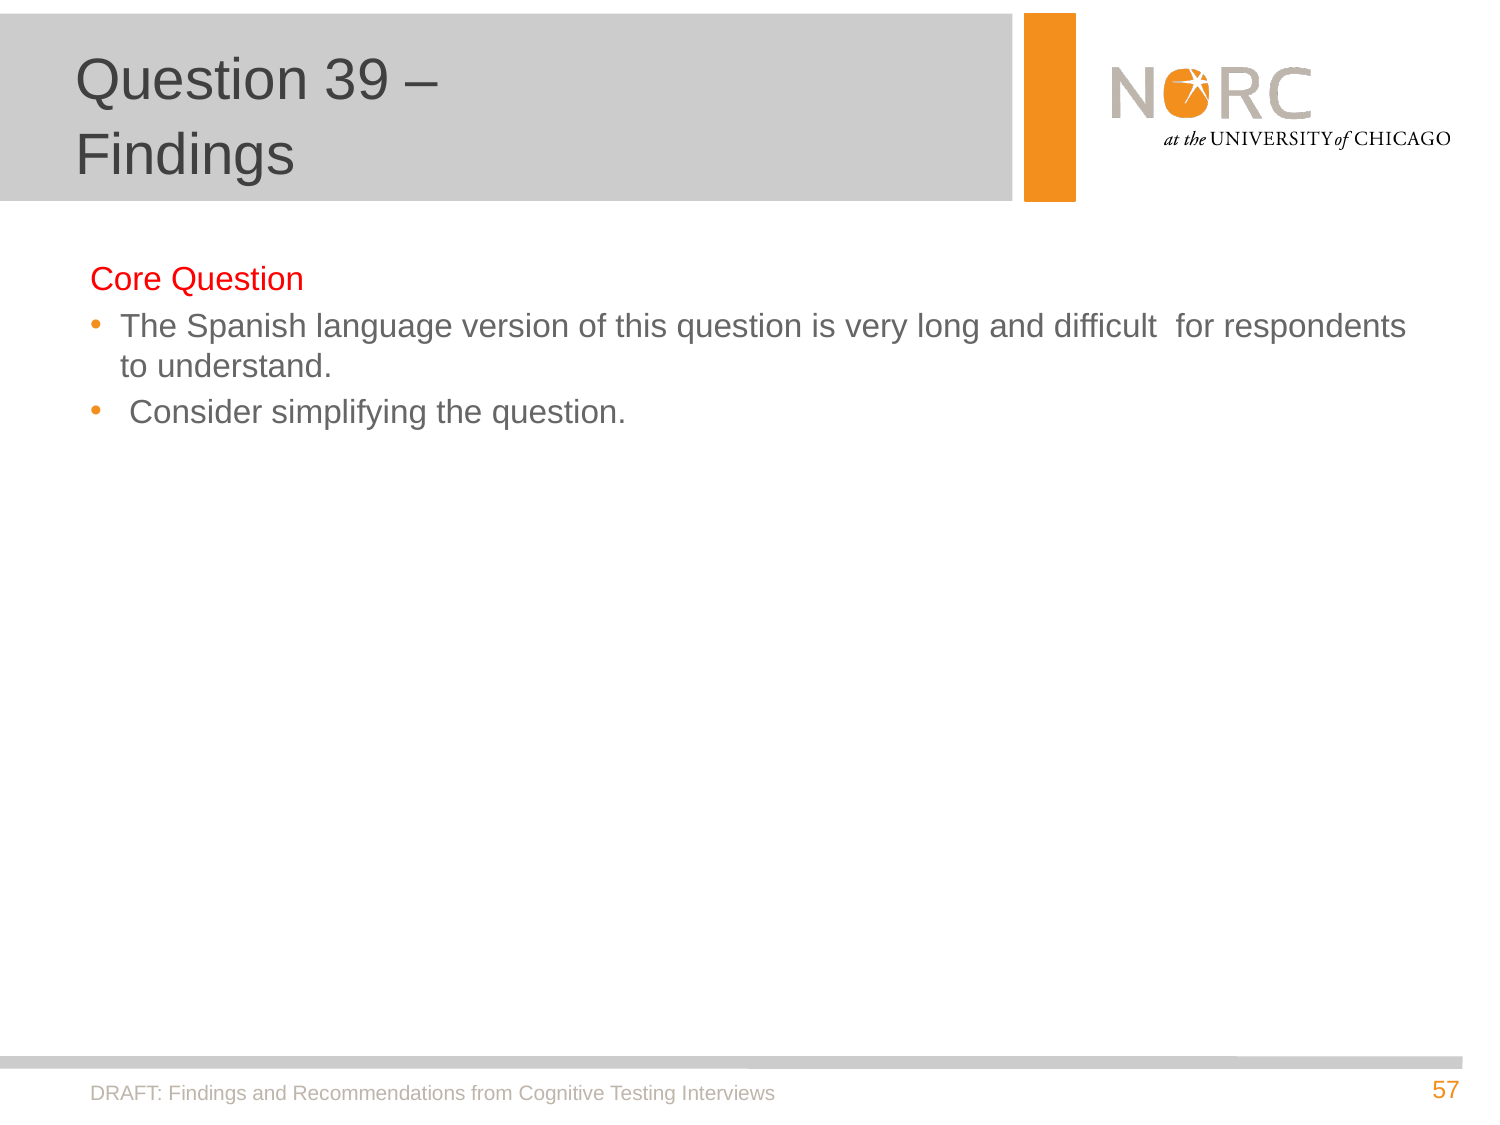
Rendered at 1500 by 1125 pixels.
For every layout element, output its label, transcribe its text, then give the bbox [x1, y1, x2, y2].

footer DRAFT: Findings and Recommendations from Cognitive Testing Interviews [75, 1079, 1282, 1125]
title Question 39 – Findings [0, 13, 1013, 201]
list Core Question The Spanish language version of this question is very long and difficult for respondents to understand. Consider simplifying the question. [75, 249, 1425, 975]
picture [1112, 67, 1450, 150]
